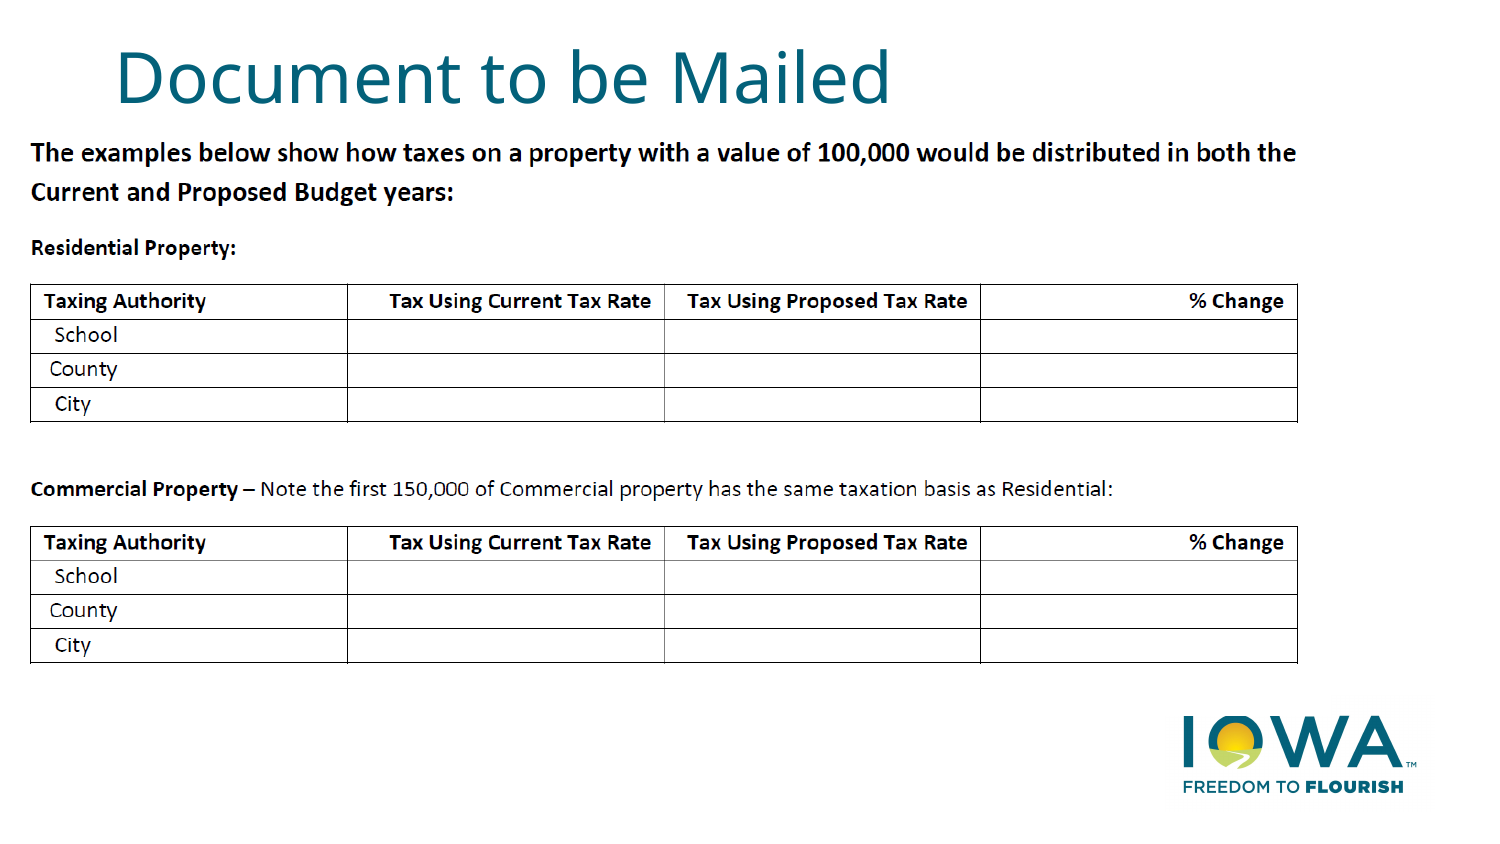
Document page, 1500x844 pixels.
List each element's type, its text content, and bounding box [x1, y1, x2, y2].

title Document to be Mailed [103, 36, 1397, 129]
picture [19, 128, 1435, 812]
